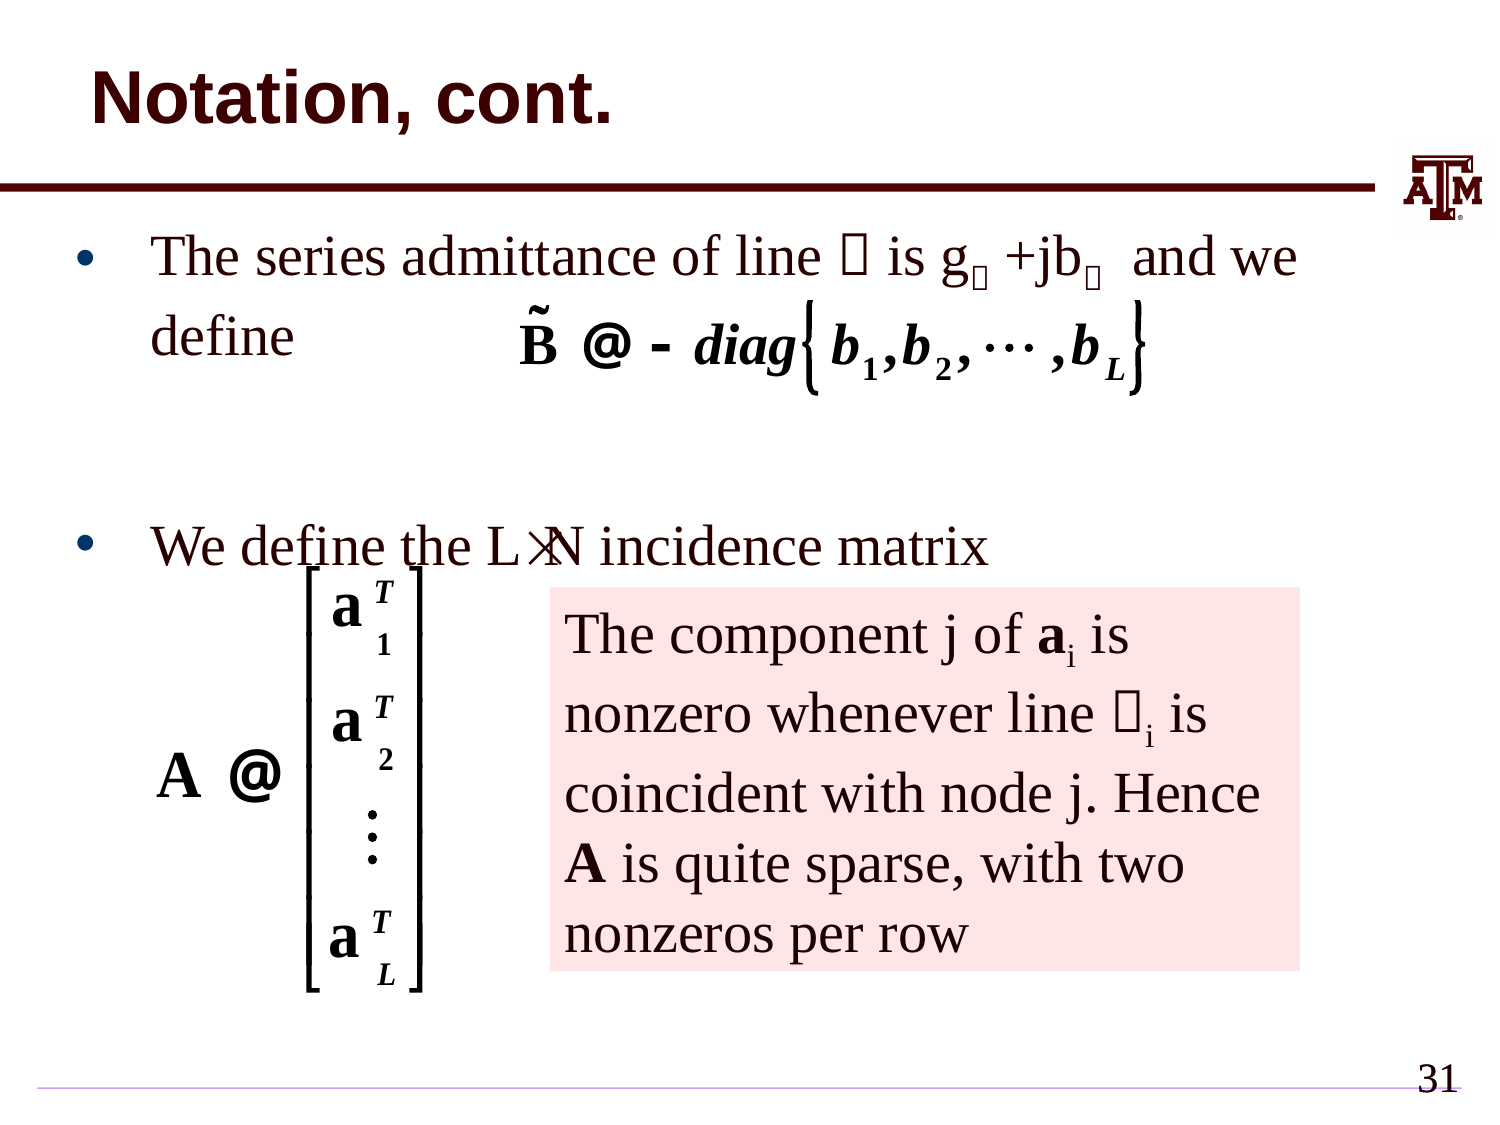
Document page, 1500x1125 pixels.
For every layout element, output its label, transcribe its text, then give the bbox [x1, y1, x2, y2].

list The series admittance of line  is g +jb and we define We define the LN incidence matrix [59, 209, 1451, 613]
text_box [517, 299, 1160, 399]
text_box The component j of ai is nonzero whenever line i is coincident with node j. Hence A is quite sparse, with two nonzeros per row [549, 587, 1300, 972]
title Notation, cont. [74, 11, 1351, 188]
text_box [151, 562, 438, 997]
text_box 30 [1162, 1037, 1475, 1113]
picture [1392, 137, 1493, 238]
